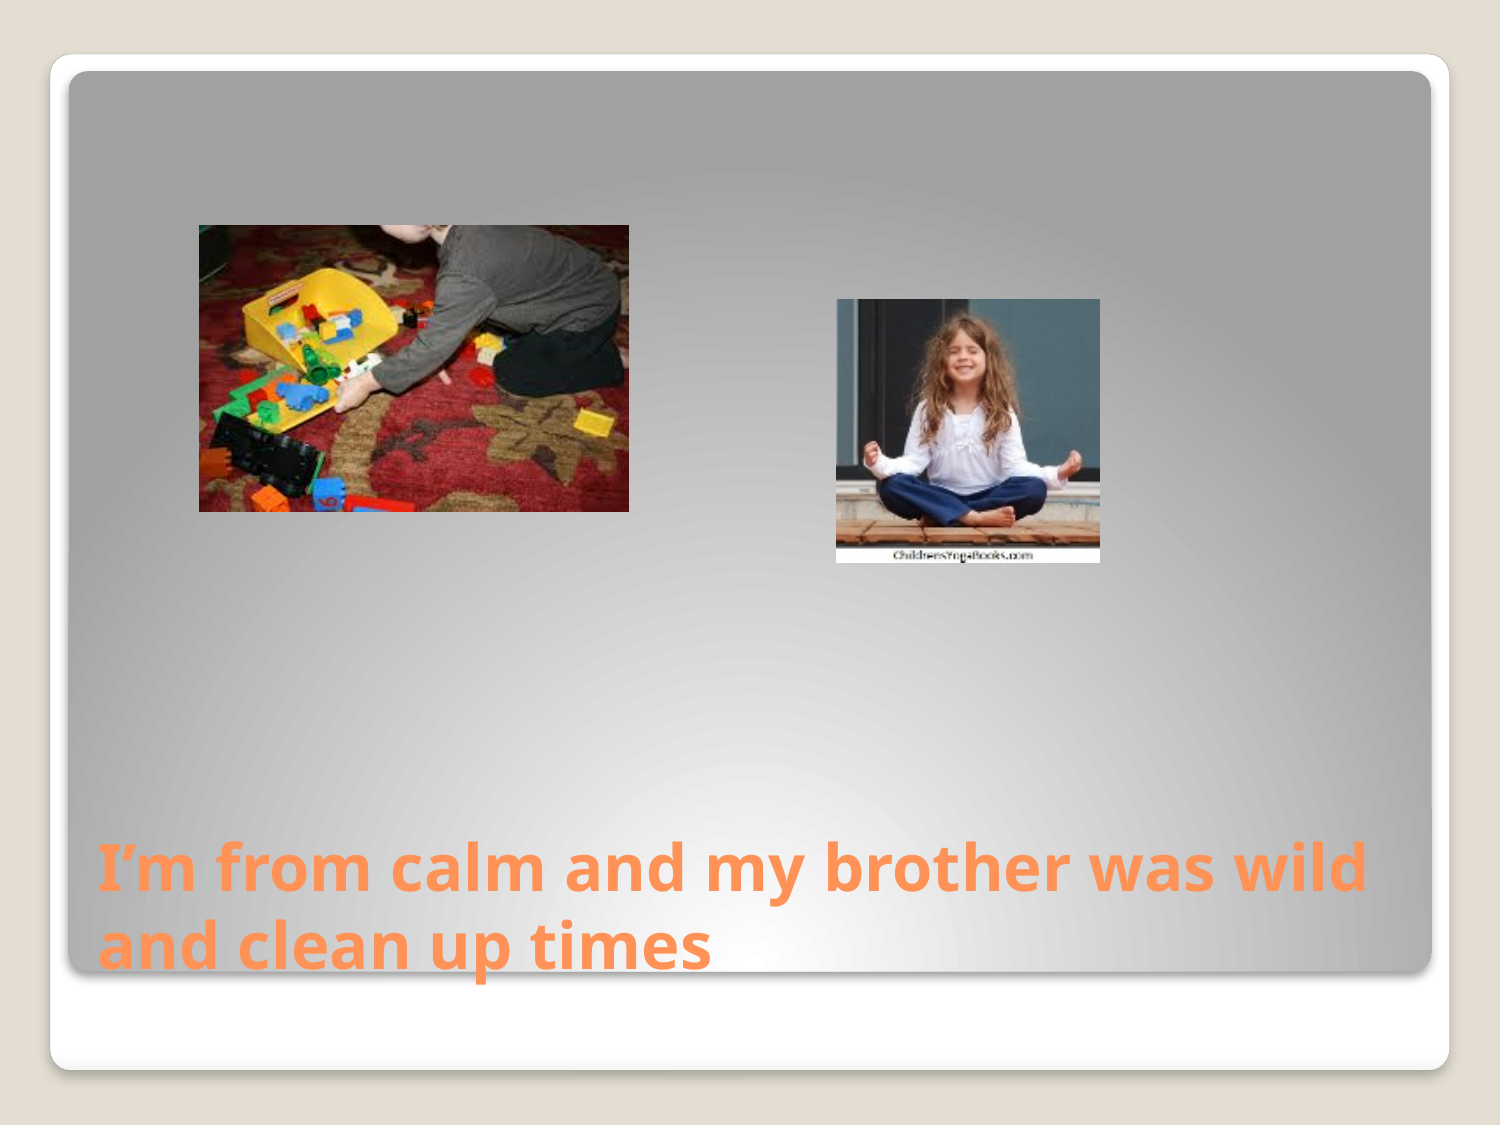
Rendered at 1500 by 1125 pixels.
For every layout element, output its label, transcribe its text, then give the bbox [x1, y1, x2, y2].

picture [198, 225, 629, 513]
title I’m from calm and my brother was wild and clean up times [82, 817, 1425, 990]
picture [836, 299, 1100, 563]
